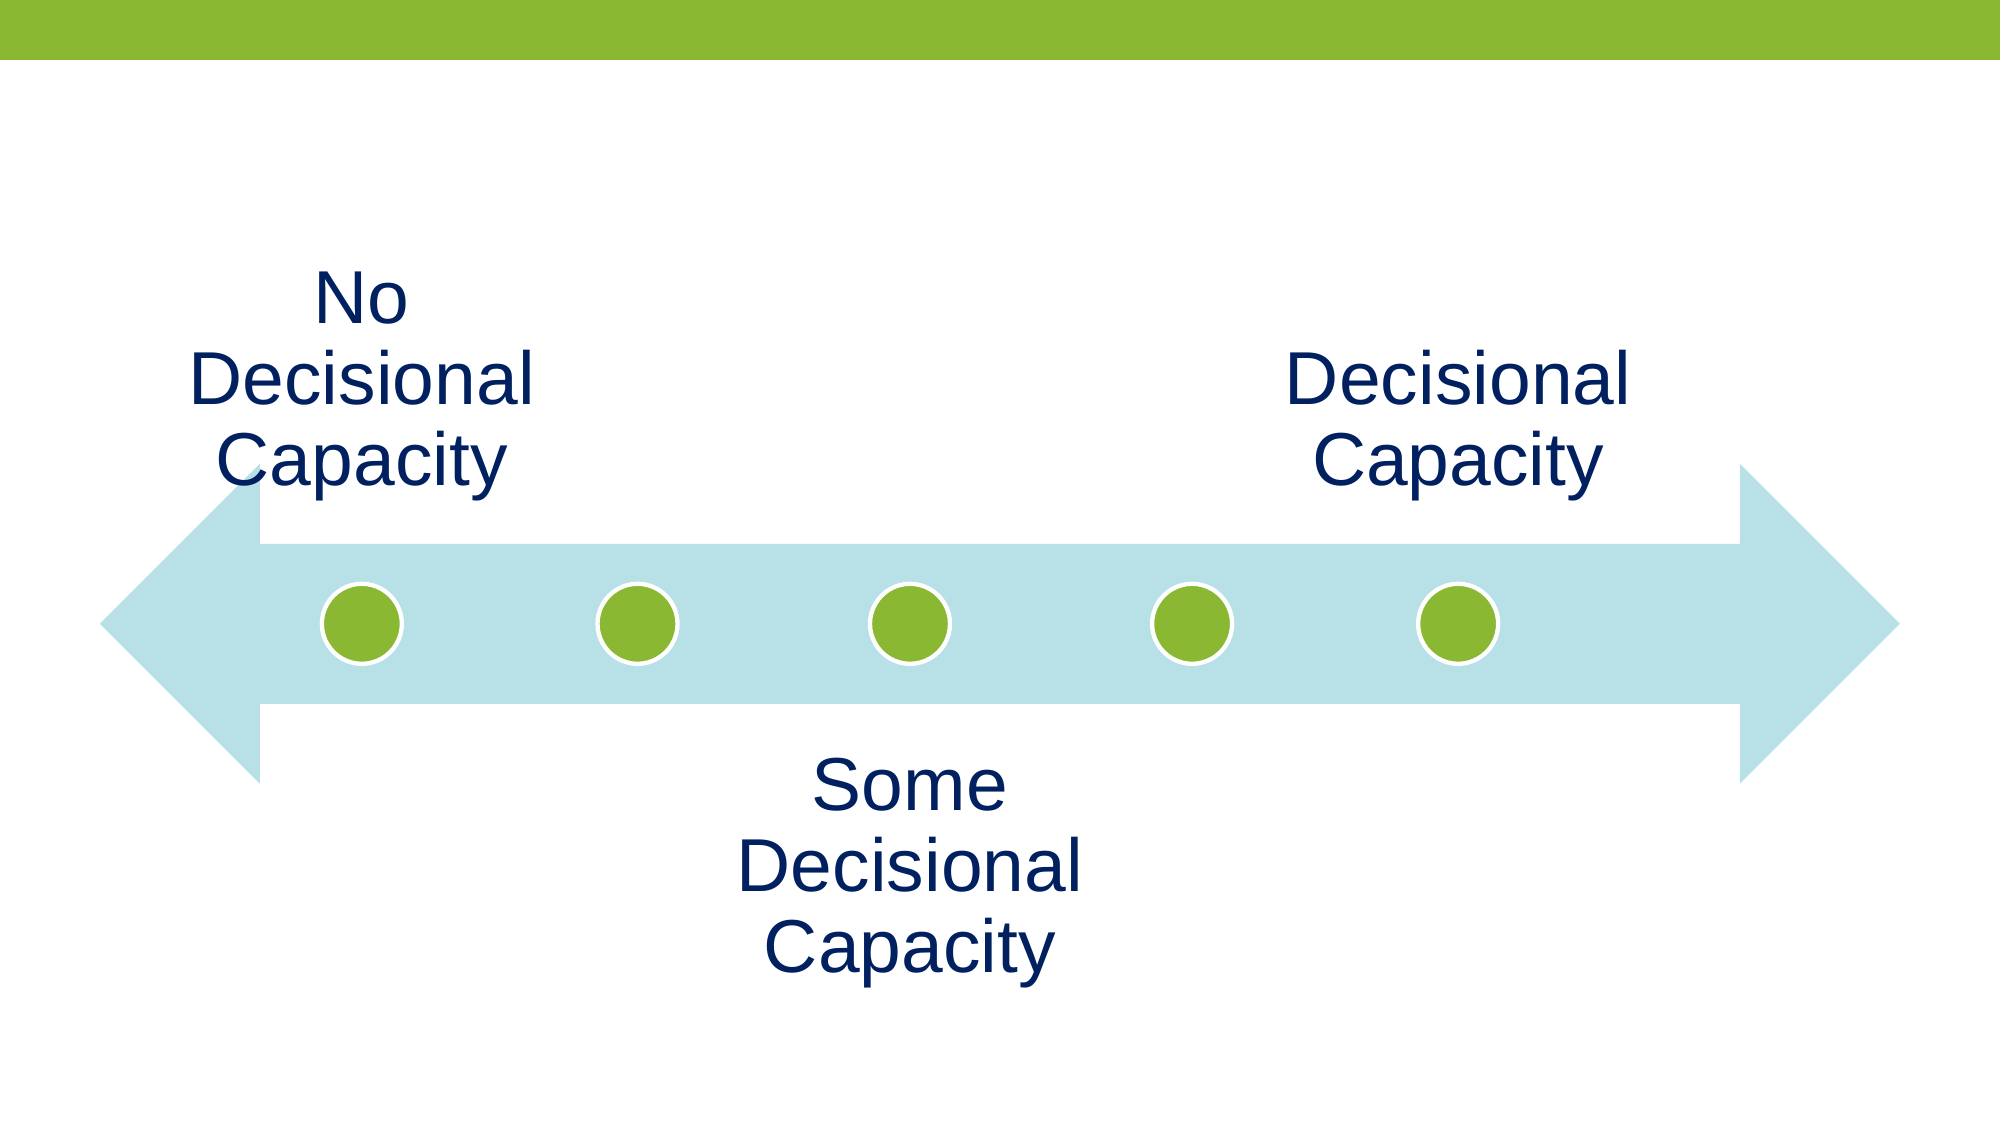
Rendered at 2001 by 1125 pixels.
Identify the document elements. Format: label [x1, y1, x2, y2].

list [99, 223, 1901, 1025]
